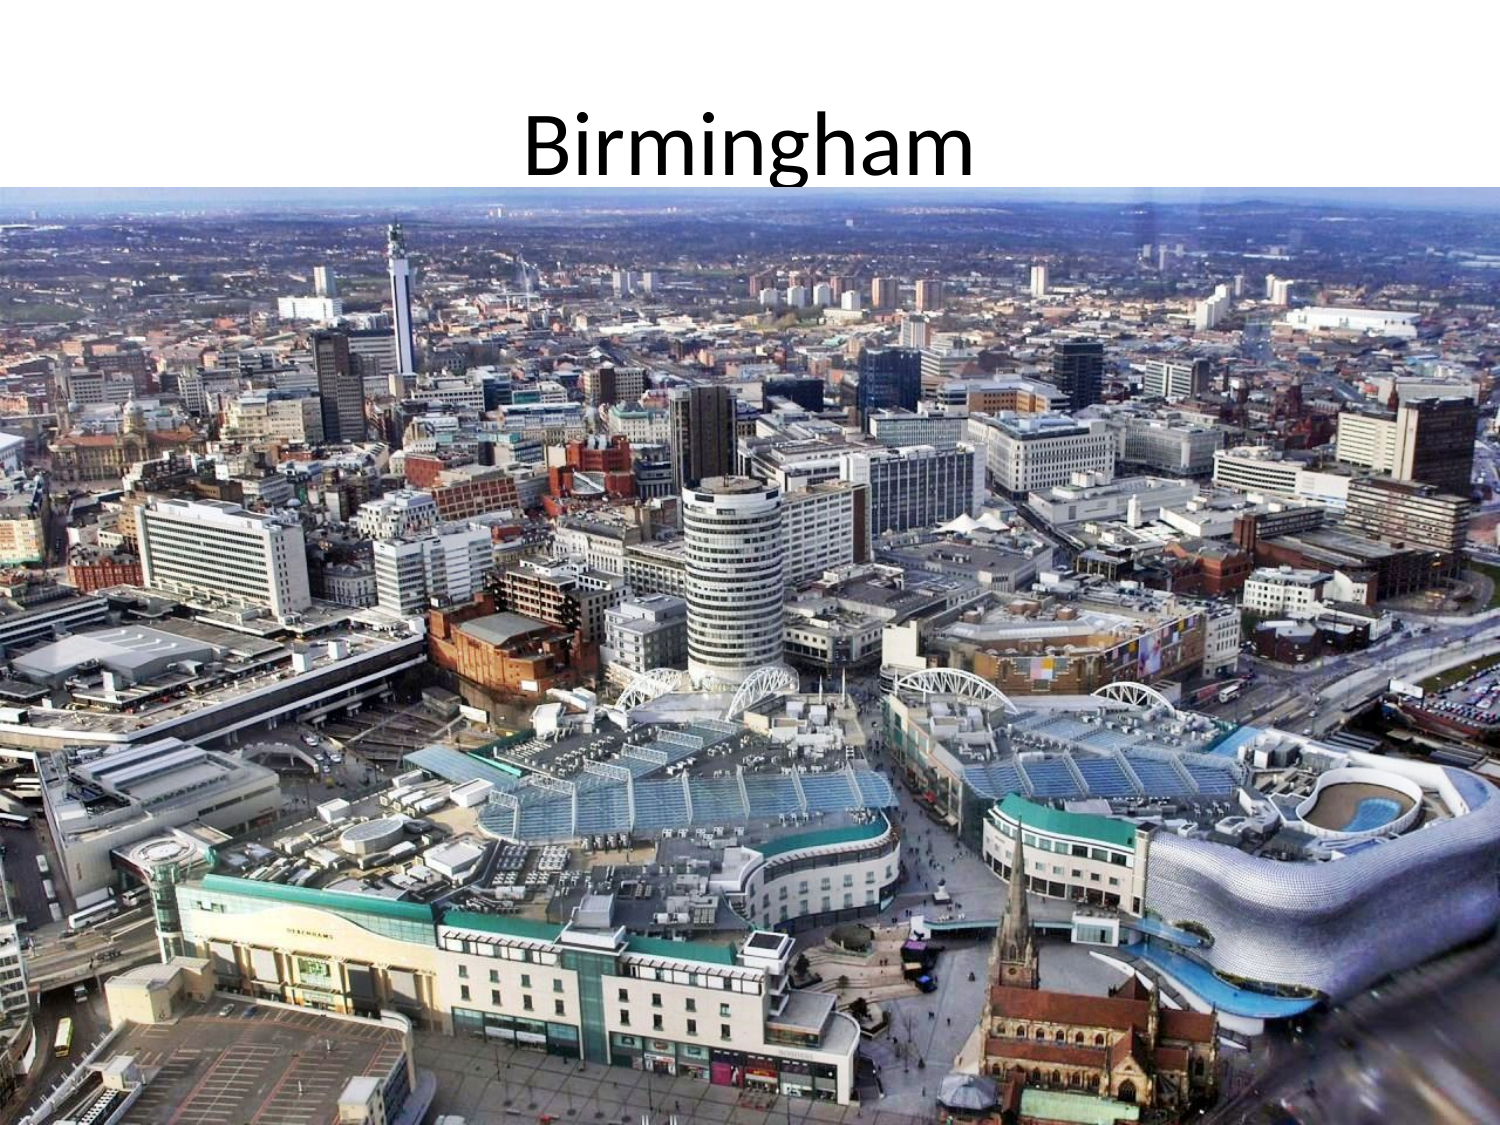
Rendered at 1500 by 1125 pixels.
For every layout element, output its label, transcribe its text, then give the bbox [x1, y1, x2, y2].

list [0, 187, 1500, 1125]
title Birmingham [75, 45, 1425, 185]
